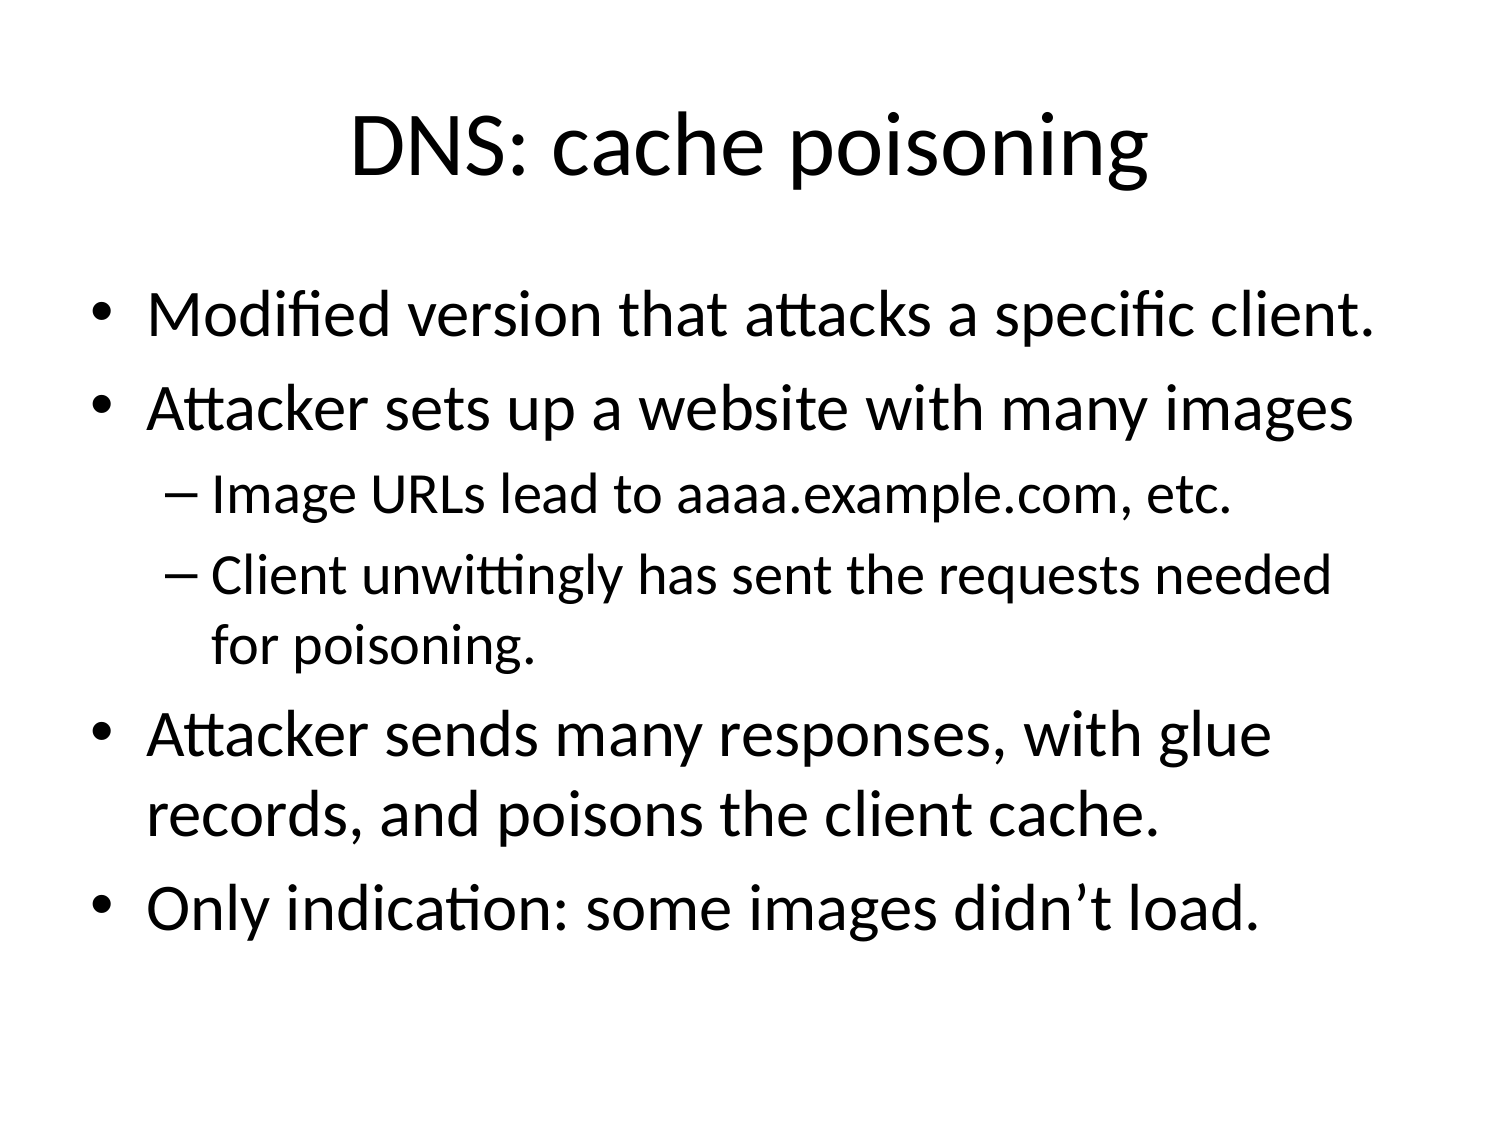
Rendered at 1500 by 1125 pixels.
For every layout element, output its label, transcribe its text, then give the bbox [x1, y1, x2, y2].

list Modified version that attacks a specific client. Attacker sets up a website with many images Image URLs lead to aaaa.example.com, etc. Client unwittingly has sent the requests needed for poisoning. Attacker sends many responses, with glue records, and poisons the client cache. Only indication: some images didn’t load. [75, 262, 1425, 1005]
title DNS: cache poisoning [75, 45, 1425, 233]
